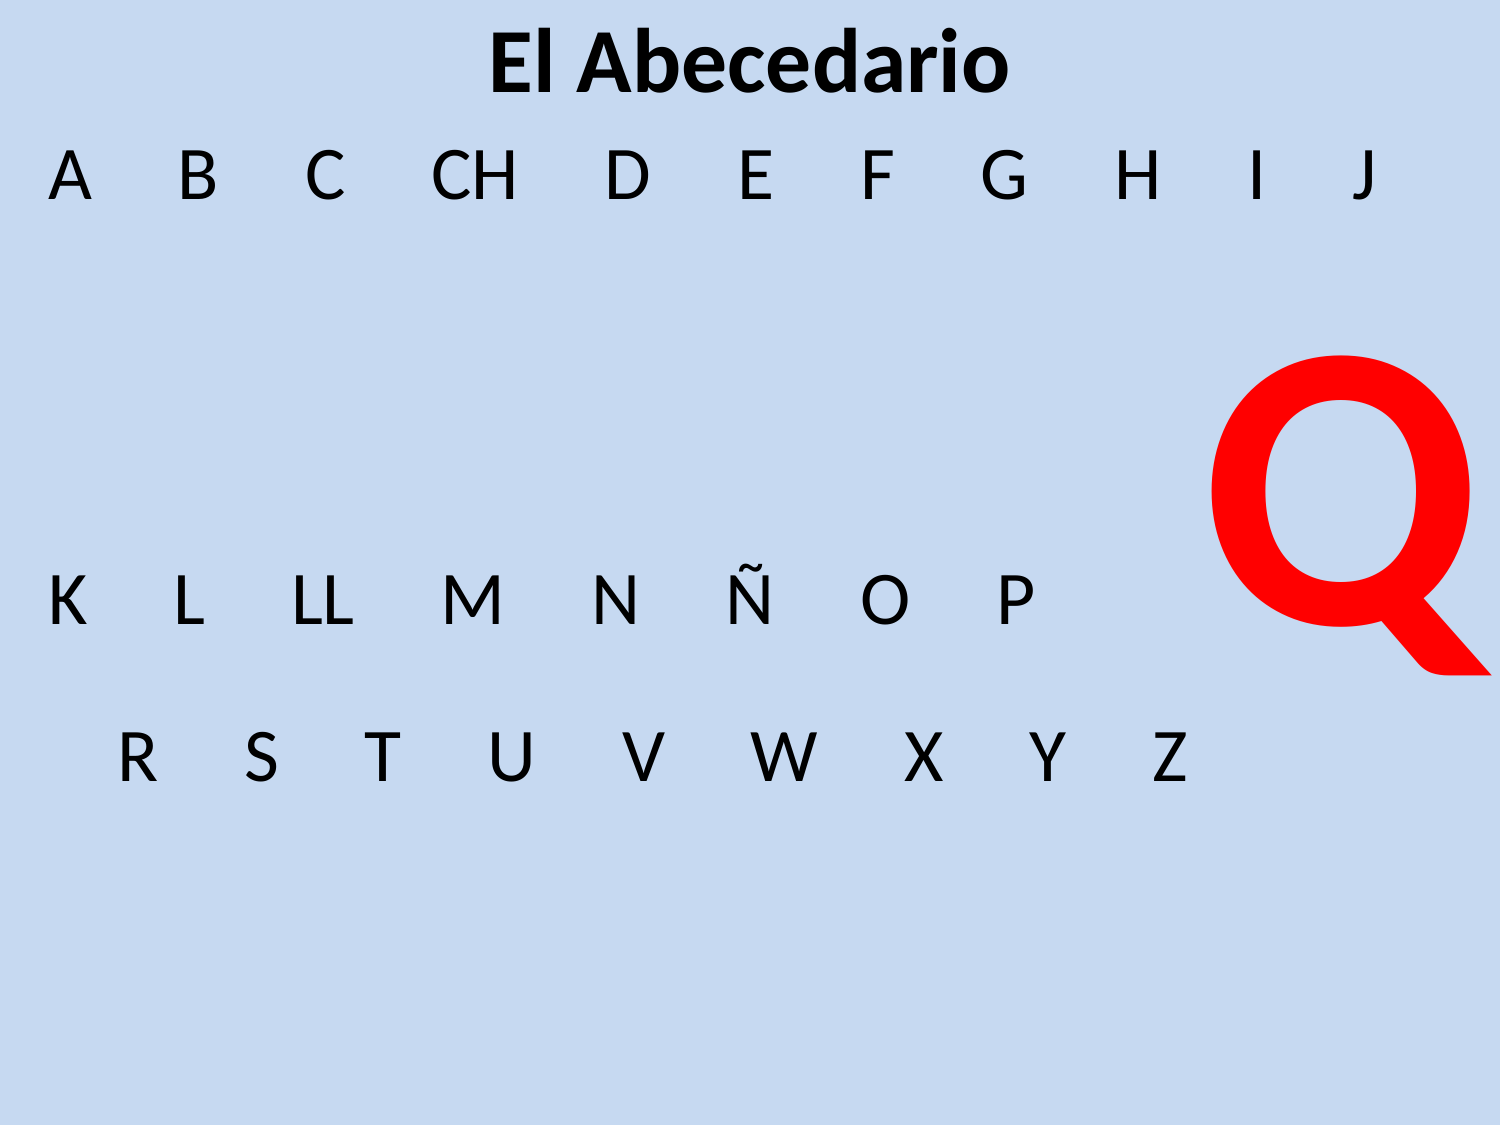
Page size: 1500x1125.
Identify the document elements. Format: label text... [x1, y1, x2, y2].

text_box A B C CH D E F G H I J K L LL M N Ñ O P Q R S T U V W X Y Z [33, 116, 1500, 1125]
title El Abecedario [0, 0, 1500, 158]
